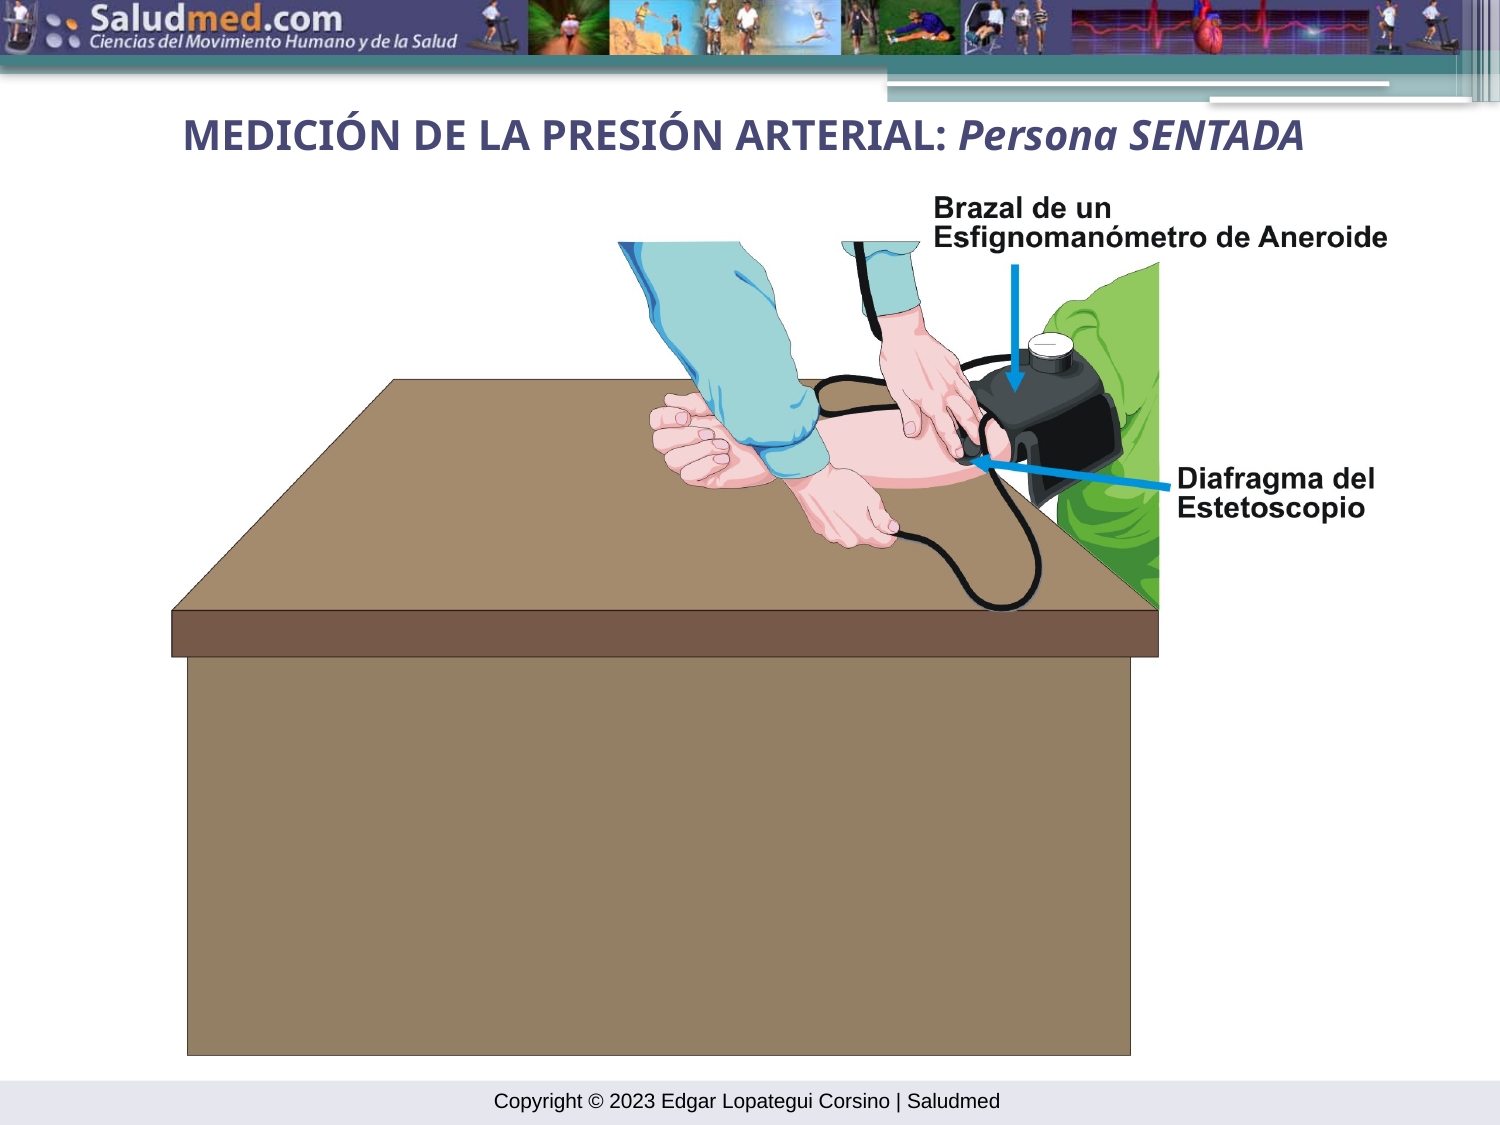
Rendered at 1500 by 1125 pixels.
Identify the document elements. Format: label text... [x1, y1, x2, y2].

picture [170, 195, 1388, 1056]
text_box MEDICIÓN DE LA PRESIÓN ARTERIAL: Persona SENTADA [0, 101, 1495, 173]
picture [0, 0, 1460, 55]
